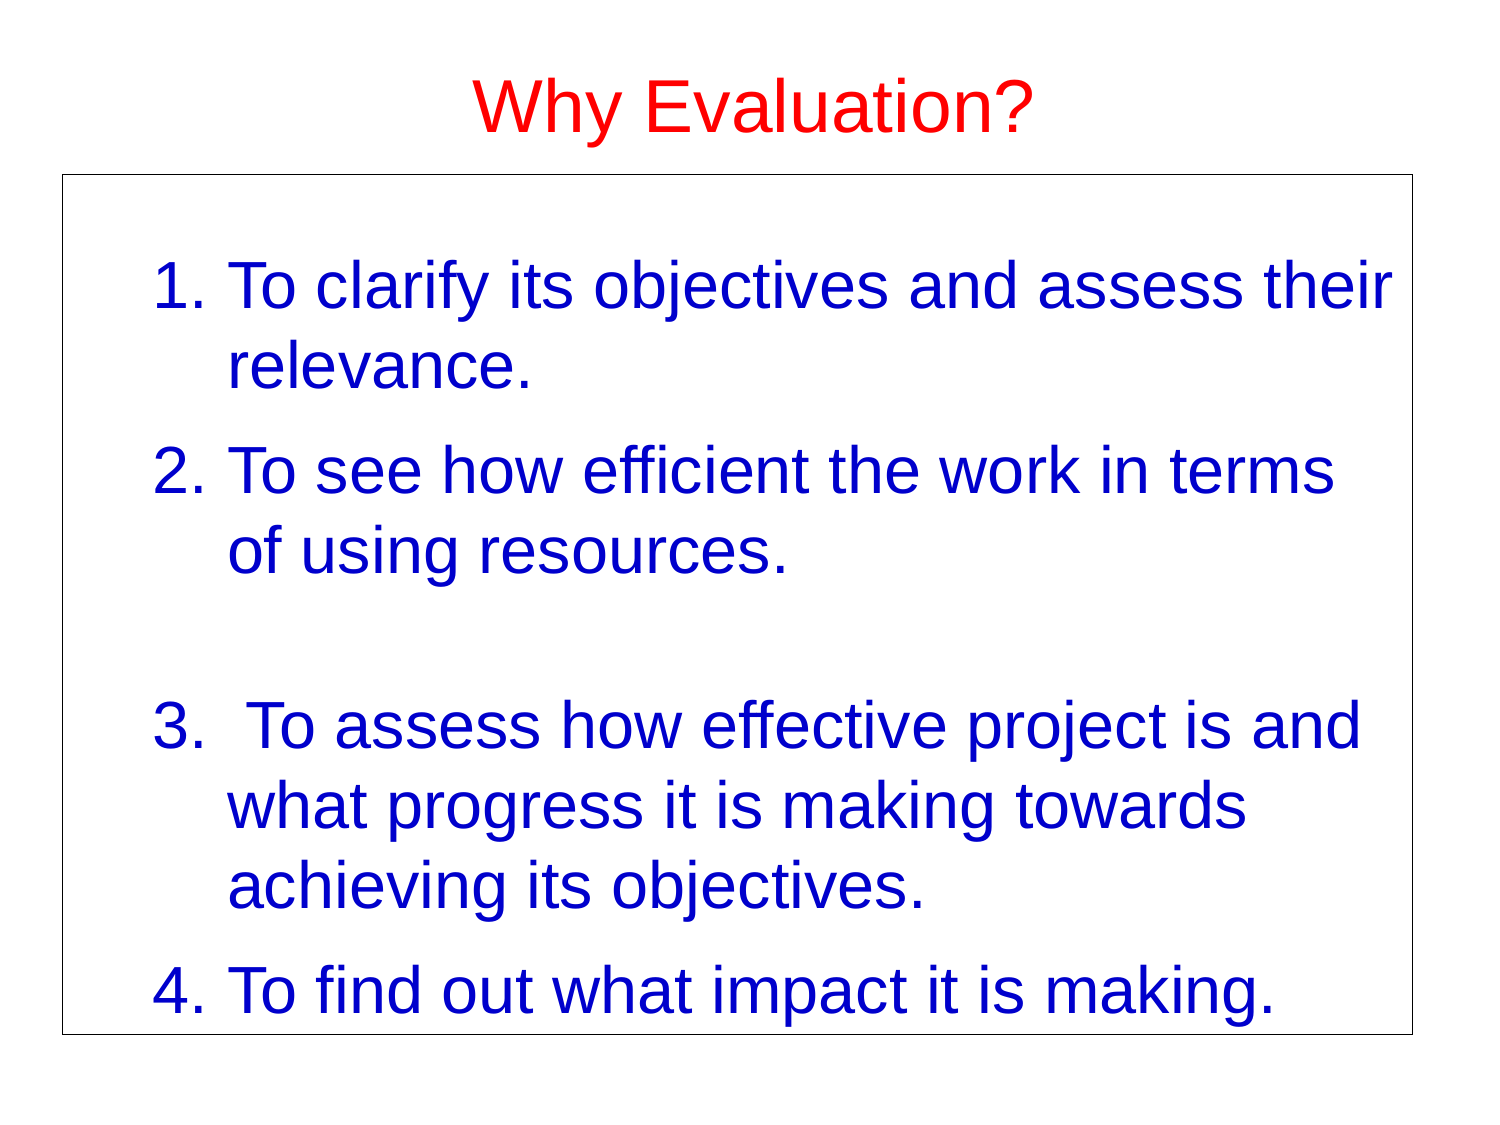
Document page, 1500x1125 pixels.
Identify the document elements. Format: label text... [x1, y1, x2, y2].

text_box To clarify its objectives and assess their relevance. To see how efficient the work in terms of using resources. To assess how effective project is and what progress it is making towards achieving its objectives. To find out what impact it is making. [62, 174, 1413, 1035]
text_box Why Evaluation? [87, 49, 1438, 155]
